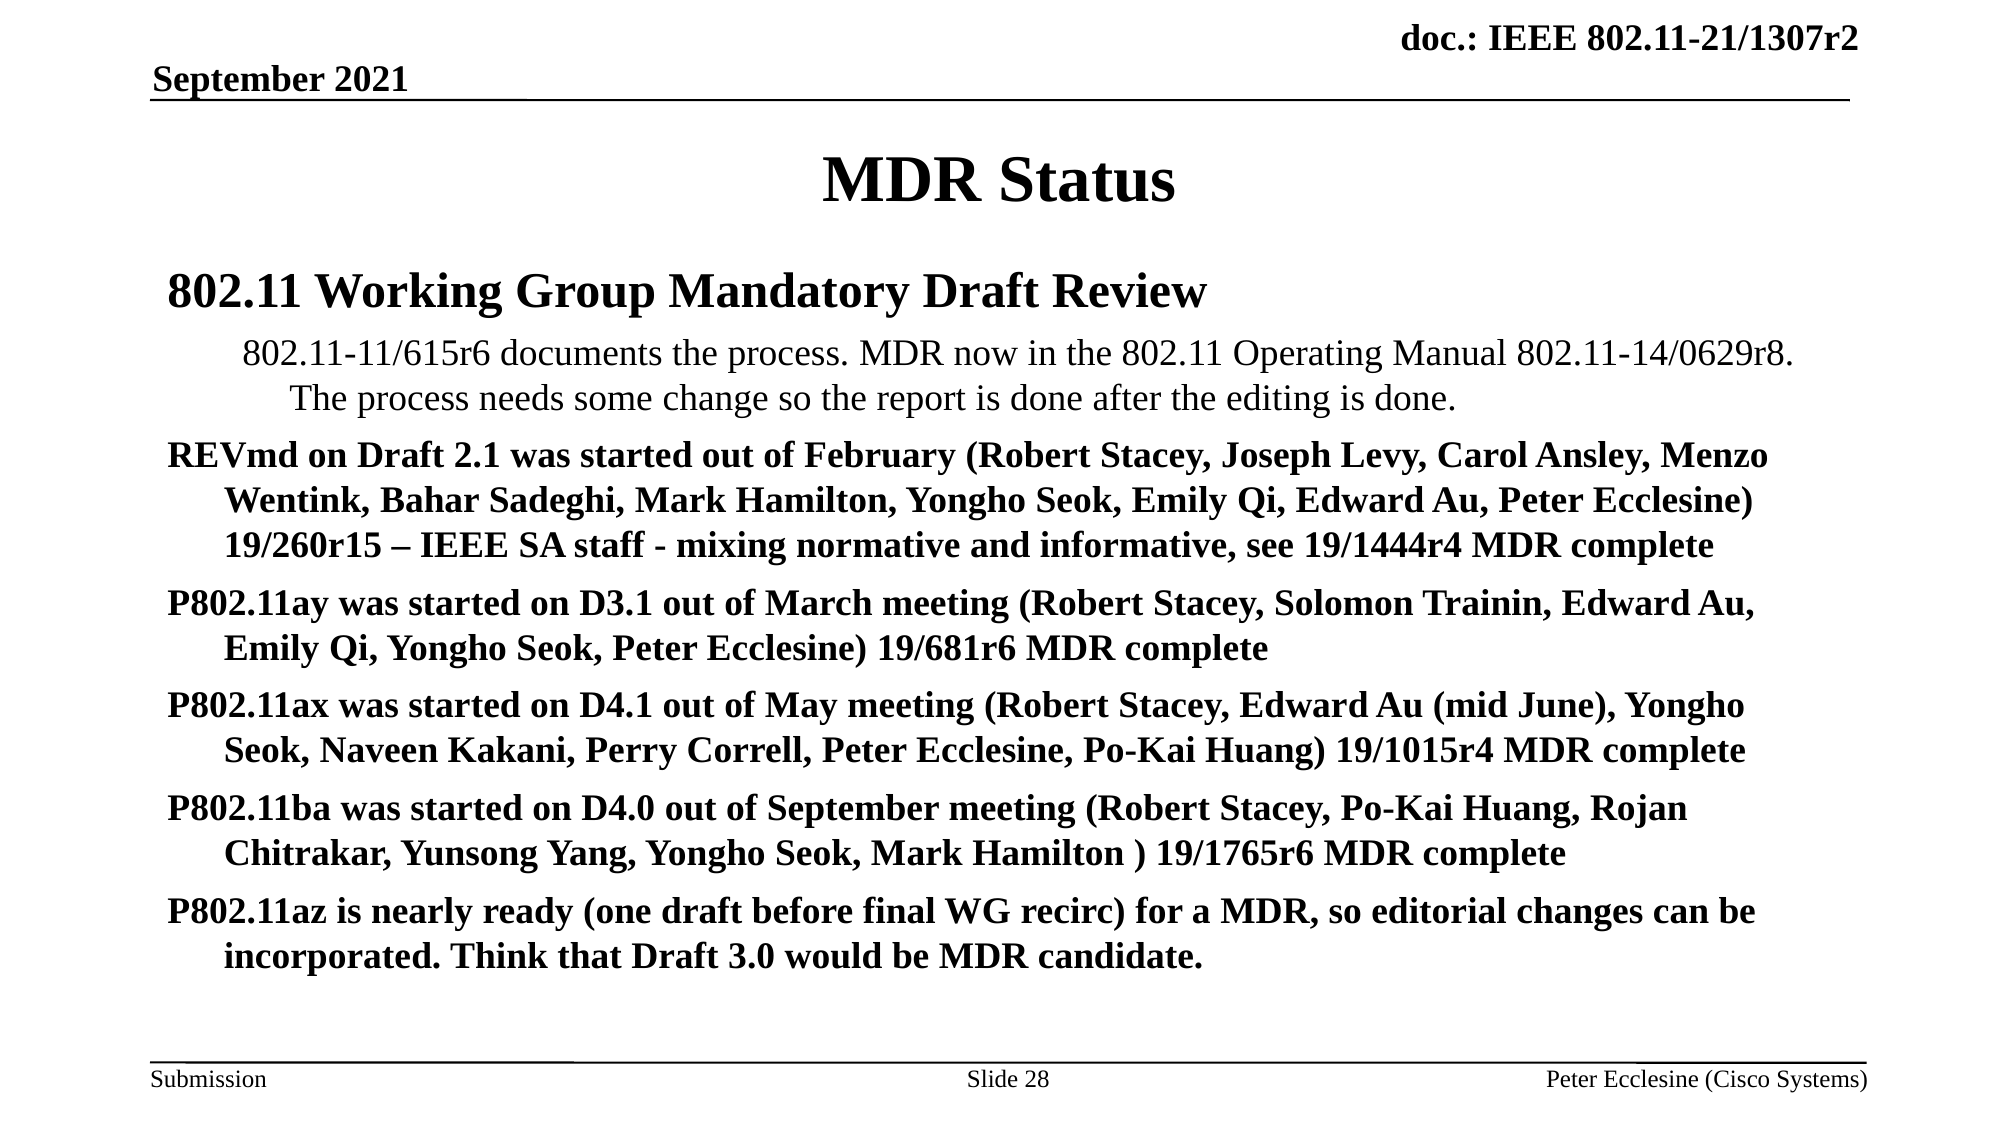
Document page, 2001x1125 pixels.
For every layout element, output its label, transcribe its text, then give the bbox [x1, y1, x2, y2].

title MDR Status [149, 87, 1850, 263]
slide_number Slide 28 [950, 1061, 1067, 1123]
list 802.11 Working Group Mandatory Draft Review 802.11-11/615r6 documents the process. MDR now in the 802.11 Operating Manual 802.11-14/0629r8. The process needs some change so the report is done after the editing is done. REVmd on Draft 2.1 was started out of February (Robert Stacey, Joseph Levy, Carol Ansley, Menzo Wentink, Bahar Sadeghi, Mark Hamilton, Yongho Seok, Emily Qi, Edward Au, Peter Ecclesine) 19/260r15 – IEEE SA staff - mixing normative and informative, see 19/1444r4 MDR complete P802.11ay was started on D3.1 out of March meeting (Robert Stacey, Solomon Trainin, Edward Au, Emily Qi, Yongho Seok, Peter Ecclesine) 19/681r6 MDR complete P802.11ax was started on D4.1 out of May meeting (Robert Stacey, Edward Au (mid June), Yongho Seok, Naveen Kakani, Perry Correll, Peter Ecclesine, Po-Kai Huang) 19/1015r4 MDR complete P802.11ba was started on D4.0 out of September meeting (Robert Stacey, Po-Kai Huang, Rojan Chitrakar, Yunsong Yang, Yongho Seok, Mark Hamilton ) 19/1765r6 MDR complete P802.11az is nearly ready (one draft before final WG recirc) for a MDR, so editorial changes can be incorporated. Think that Draft 3.0 would be MDR candidate. [152, 249, 1853, 1038]
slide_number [152, 54, 563, 100]
footer Peter Ecclesine (Cisco Systems) [1171, 1061, 1869, 1093]
